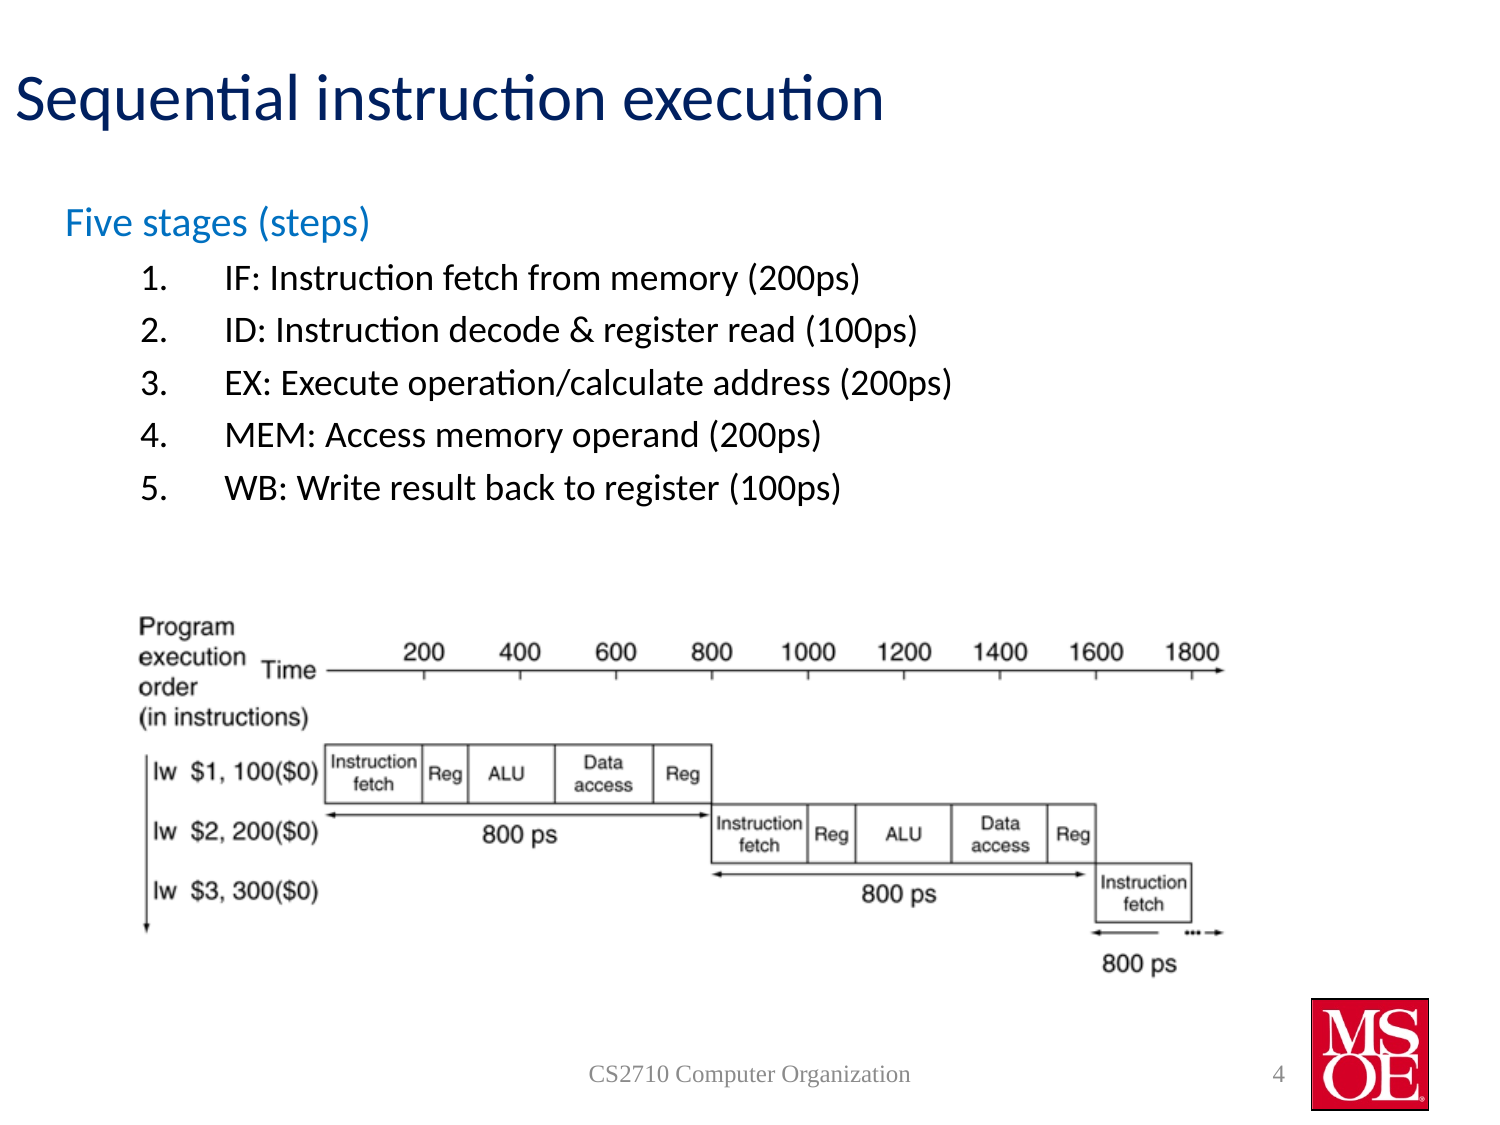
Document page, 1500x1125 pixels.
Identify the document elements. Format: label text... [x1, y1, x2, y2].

picture [1312, 1000, 1428, 1109]
list Five stages (steps) IF: Instruction fetch from memory (200ps) ID: Instruction decode & register read (100ps) EX: Execute operation/calculate address (200ps) MEM: Access memory operand (200ps) WB: Write result back to register (100ps) [49, 187, 1426, 1006]
picture [137, 612, 1299, 1013]
footer CS2710 Computer Organization [512, 1042, 988, 1103]
title Sequential instruction execution [0, 0, 1426, 188]
slide_number 4 [1074, 1042, 1300, 1103]
